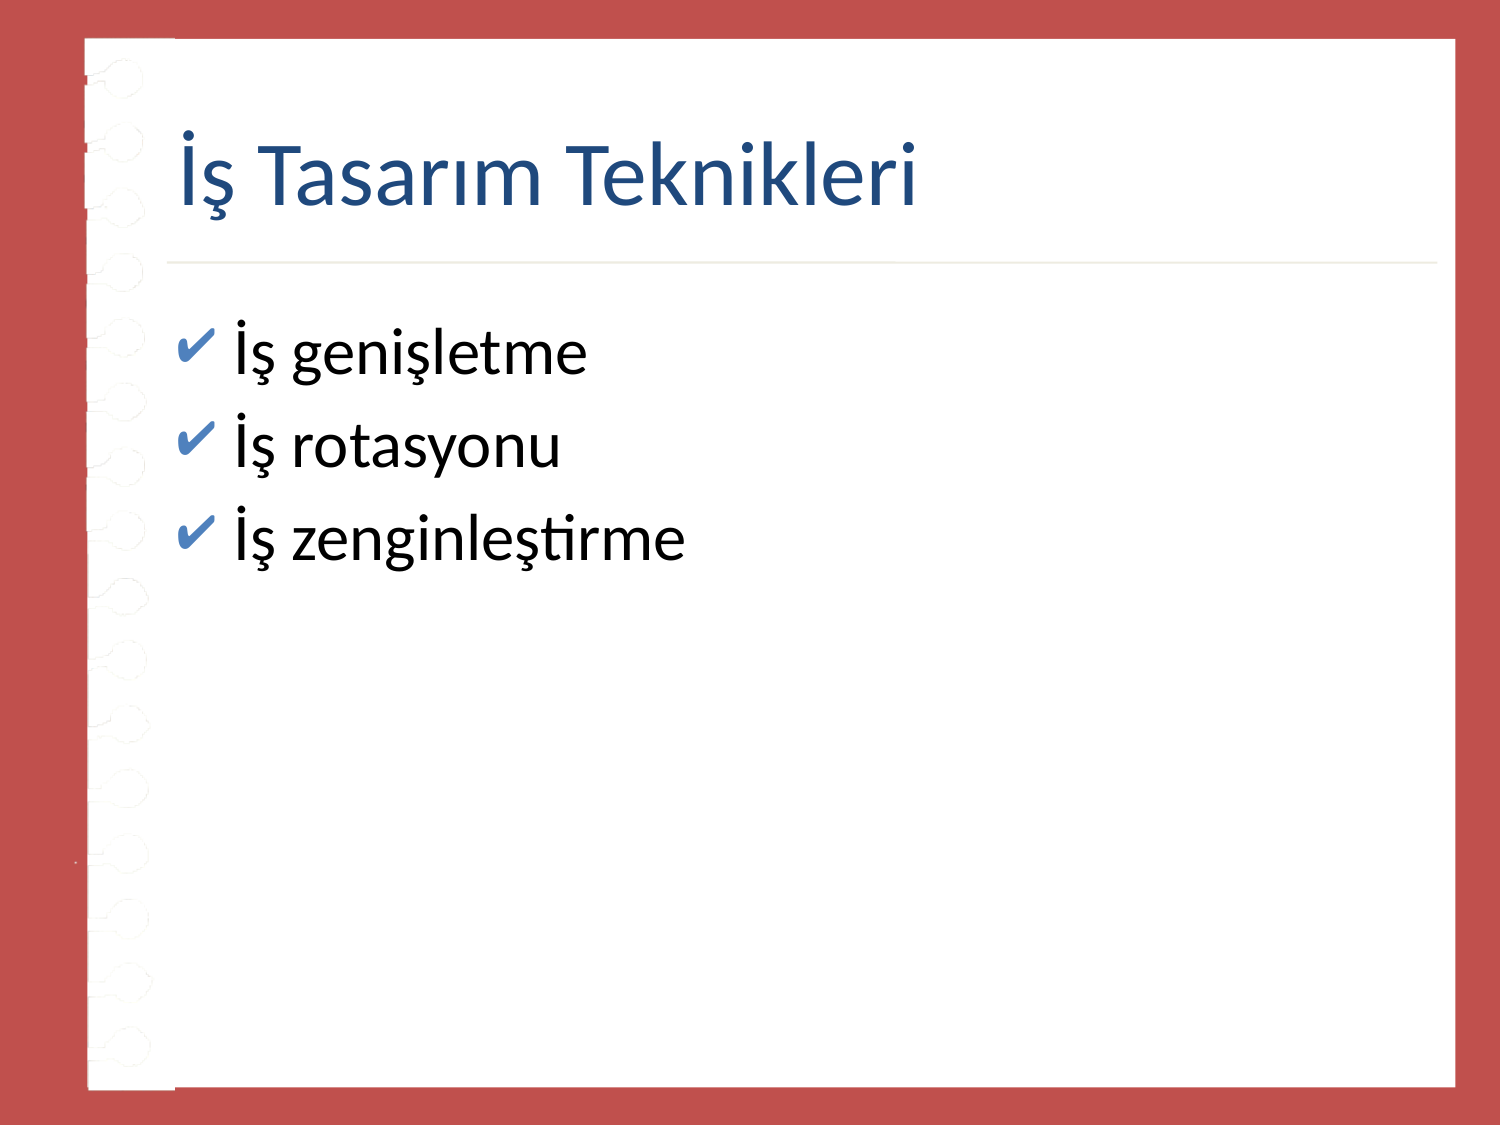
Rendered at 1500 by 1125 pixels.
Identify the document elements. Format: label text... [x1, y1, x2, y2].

list İş genişletme İş rotasyonu İş zenginleştirme [162, 299, 1438, 976]
title İş Tasarım Teknikleri [162, 74, 1438, 263]
